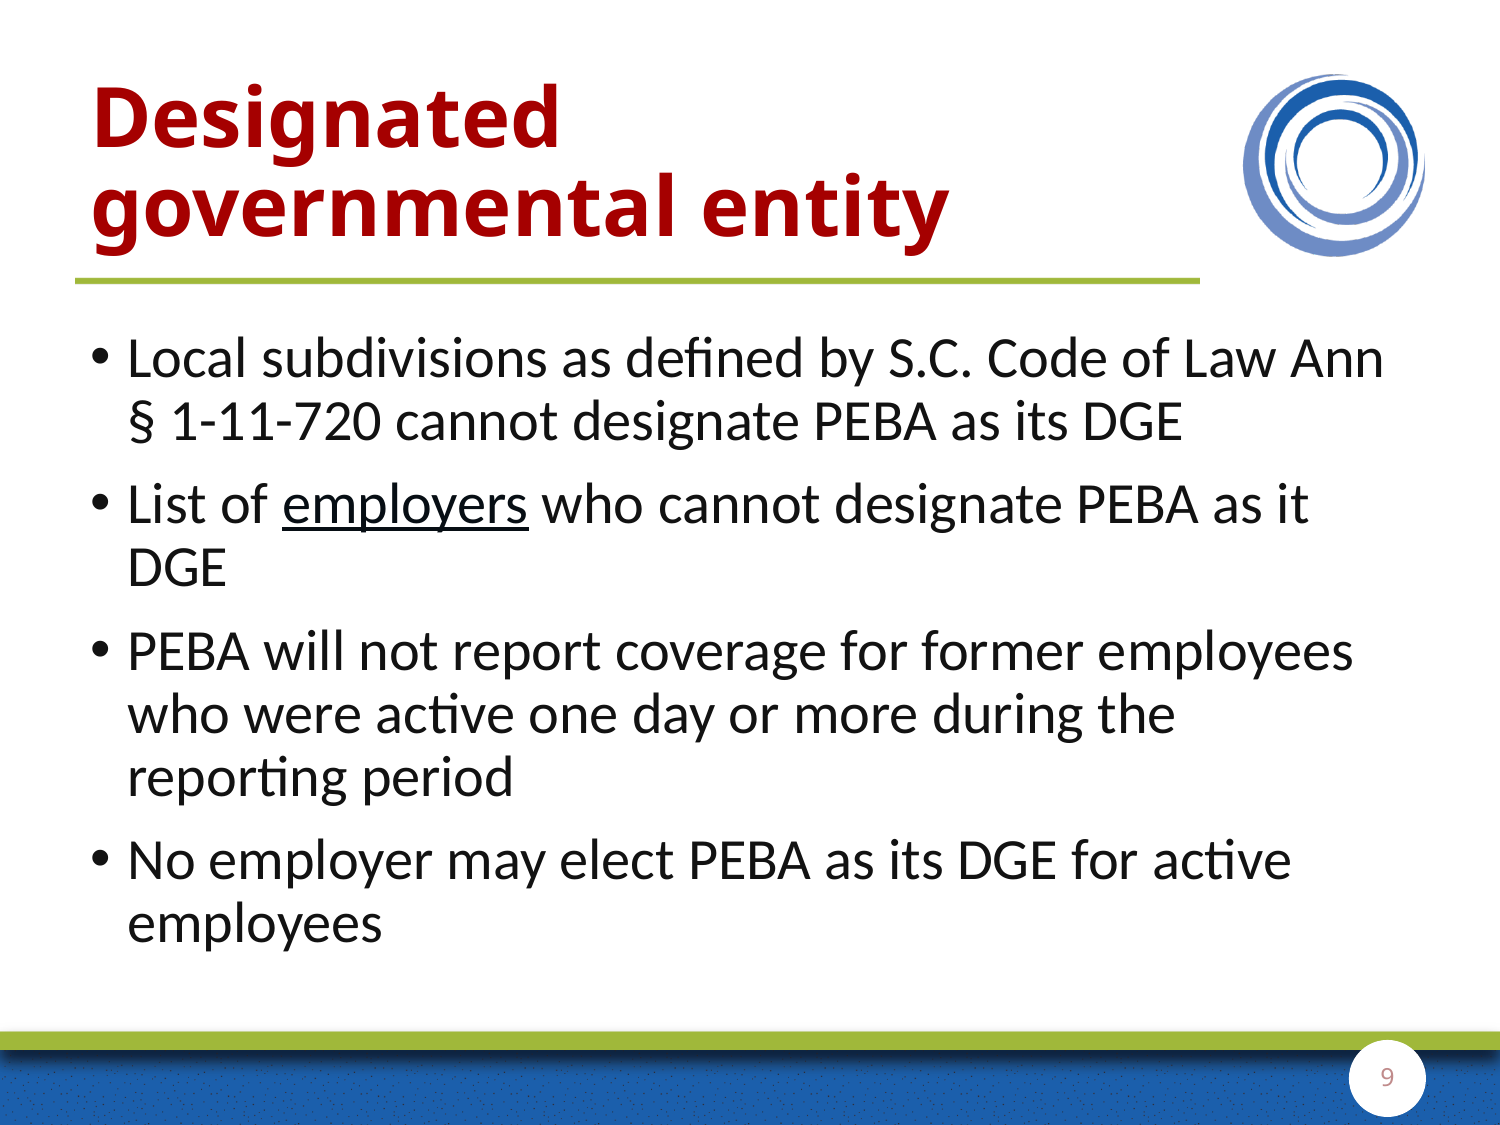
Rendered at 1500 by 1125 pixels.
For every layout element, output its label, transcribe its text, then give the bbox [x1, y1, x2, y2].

slide_number 9 [1351, 1048, 1424, 1109]
title Designated governmental entity [75, 56, 1200, 263]
list Local subdivisions as defined by S.C. Code of Law Ann § 1-11-720 cannot designate PEBA as its DGE List of employers who cannot designate PEBA as it DGE PEBA will not report coverage for former employees who were active one day or more during the reporting period No employer may elect PEBA as its DGE for active employees [75, 319, 1425, 995]
picture [0, 0, 1500, 1125]
